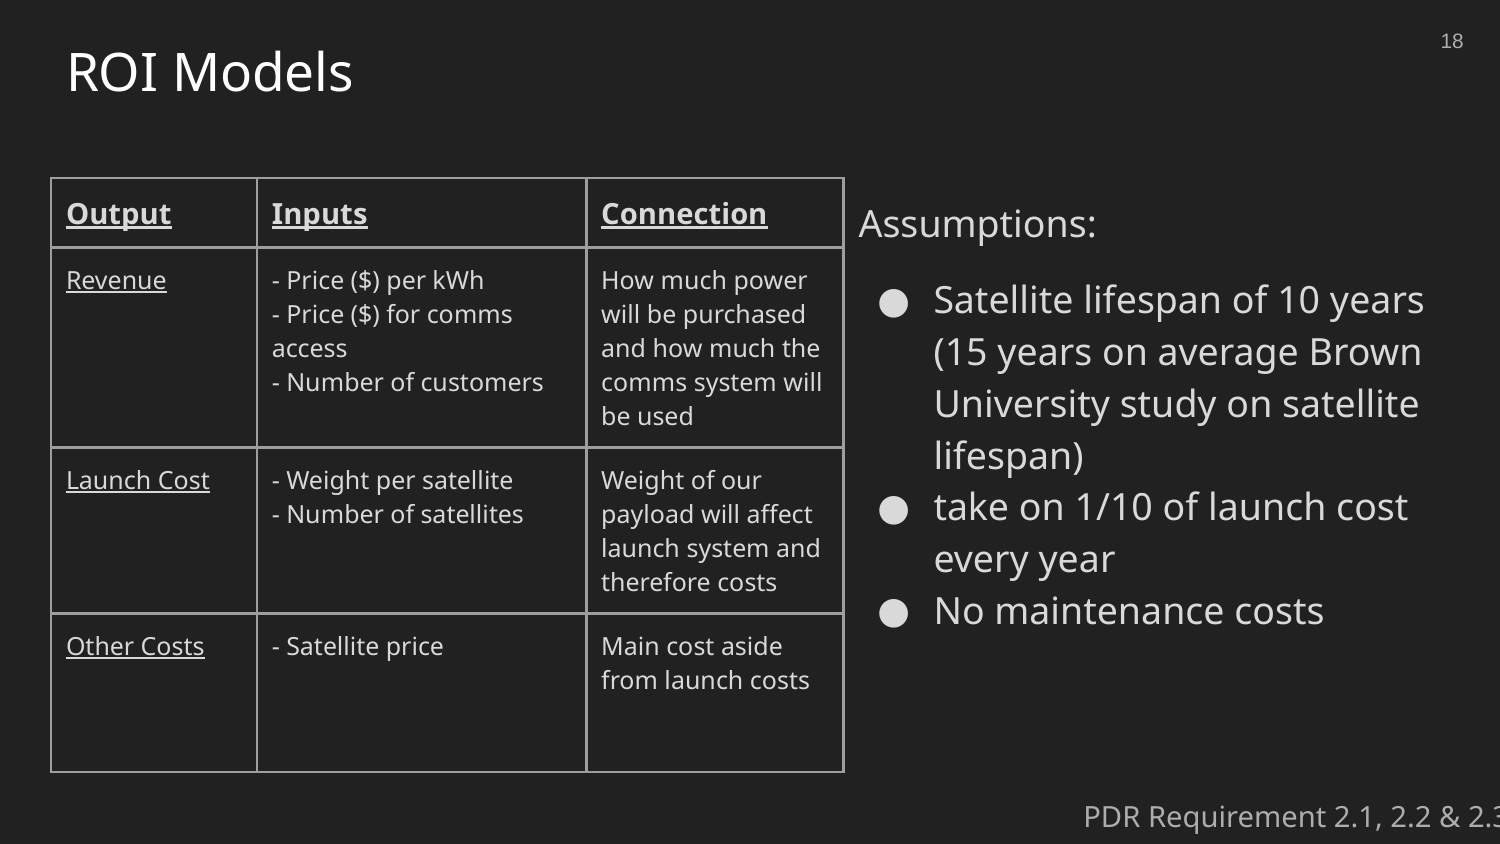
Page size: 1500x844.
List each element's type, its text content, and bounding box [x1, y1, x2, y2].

table_cell - Weight per satellite - Number of satellites [258, 449, 585, 612]
table_cell - Satellite price [258, 615, 585, 771]
table_header Inputs [258, 179, 585, 246]
table_header Output [52, 179, 256, 246]
slide_number ‹#› [1388, 8, 1479, 73]
title ROI Models [51, 23, 1449, 118]
table_cell Other Costs [52, 615, 256, 771]
table_header Connection [588, 179, 842, 246]
table_cell Launch Cost [52, 449, 256, 612]
list Assumptions: Satellite lifespan of 10 years (15 years on average Brown University study on satellite lifespan) take on 1/10 of launch cost every year No maintenance costs [845, 177, 1462, 754]
table_cell Weight of our payload will affect launch system and therefore costs [588, 449, 842, 612]
text_box PDR Requirement 2.1, 2.2 & 2.3 [1068, 782, 1500, 844]
table_cell Revenue [52, 249, 256, 446]
table_cell How much power will be purchased and how much the comms system will be used [588, 249, 842, 446]
table_cell Main cost aside from launch costs [588, 615, 842, 771]
table_cell - Price ($) per kWh - Price ($) for comms access - Number of customers [258, 249, 585, 446]
